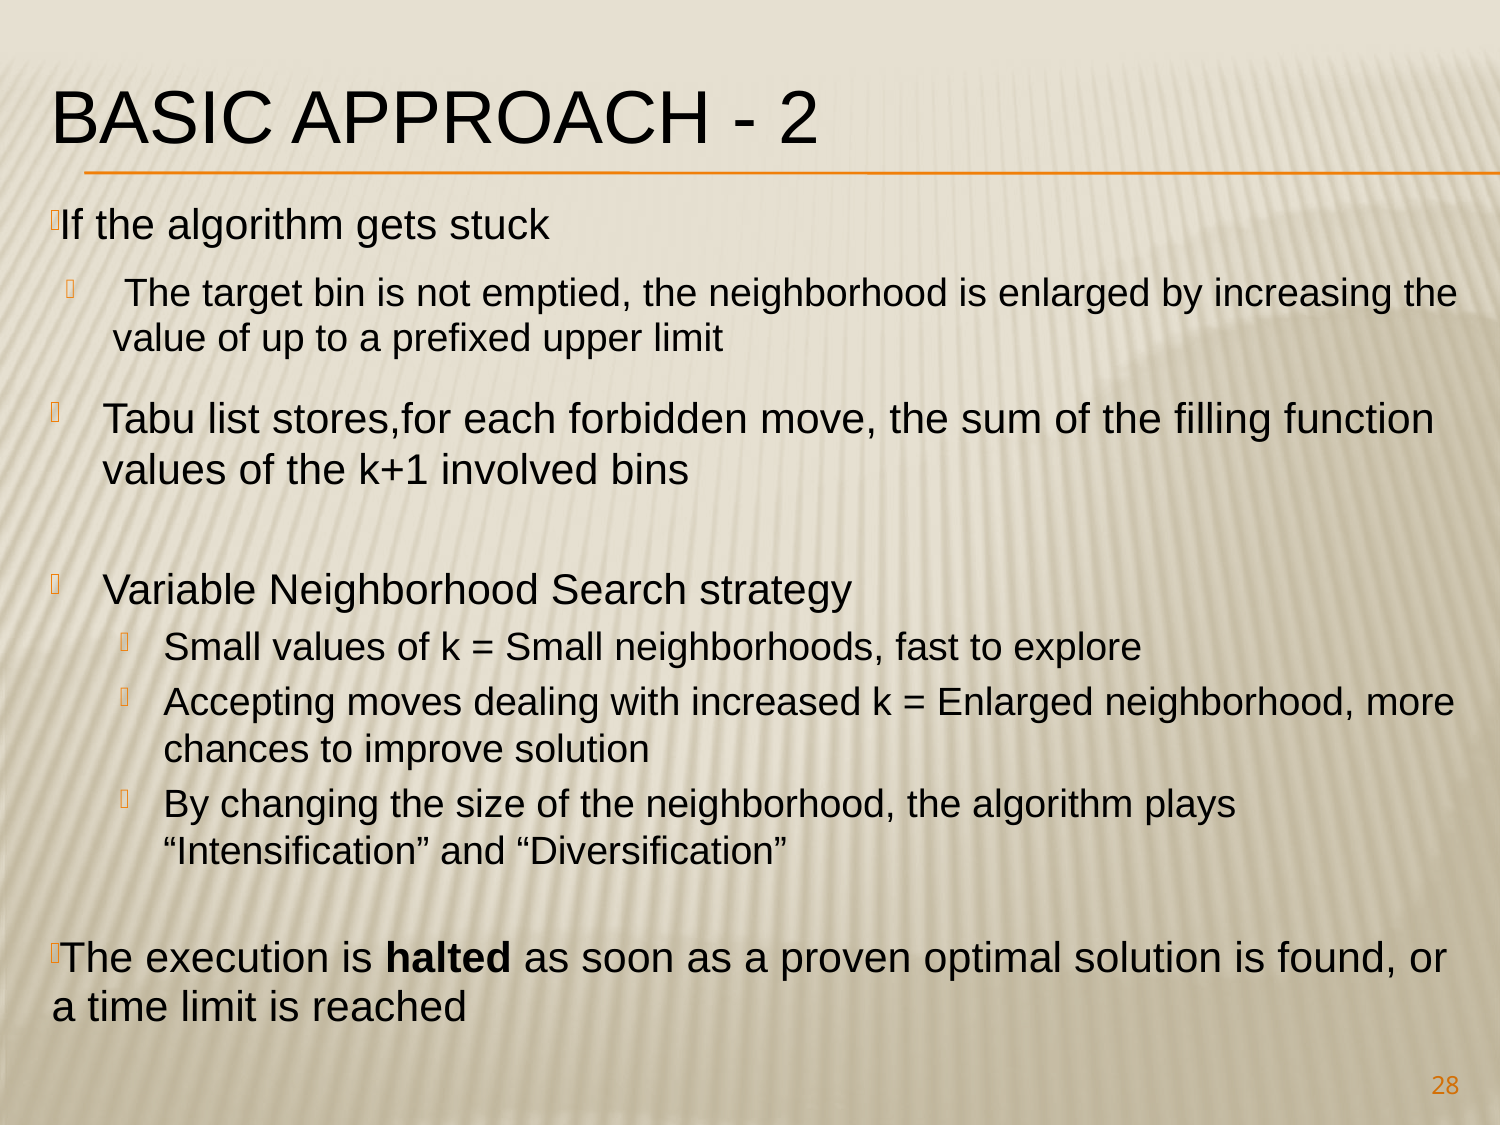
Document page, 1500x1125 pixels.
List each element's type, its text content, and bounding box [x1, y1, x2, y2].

title Basic Approach - 2 [50, 75, 1475, 200]
slide_number 28 [1350, 1061, 1475, 1103]
list If the algorithm gets stuck The target bin is not emptied, the neighborhood is enlarged by increasing the value of up to a preﬁxed upper limit Tabu list stores,for each forbidden move, the sum of the ﬁlling function values of the k+1 involved bins Variable Neighborhood Search strategy Small values of k = Small neighborhoods, fast to explore Accepting moves dealing with increased k = Enlarged neighborhood, more chances to improve solution By changing the size of the neighborhood, the algorithm plays “Intensification” and “Diversification” The execution is halted as soon as a proven optimal solution is found, or a time limit is reached [50, 200, 1475, 1033]
